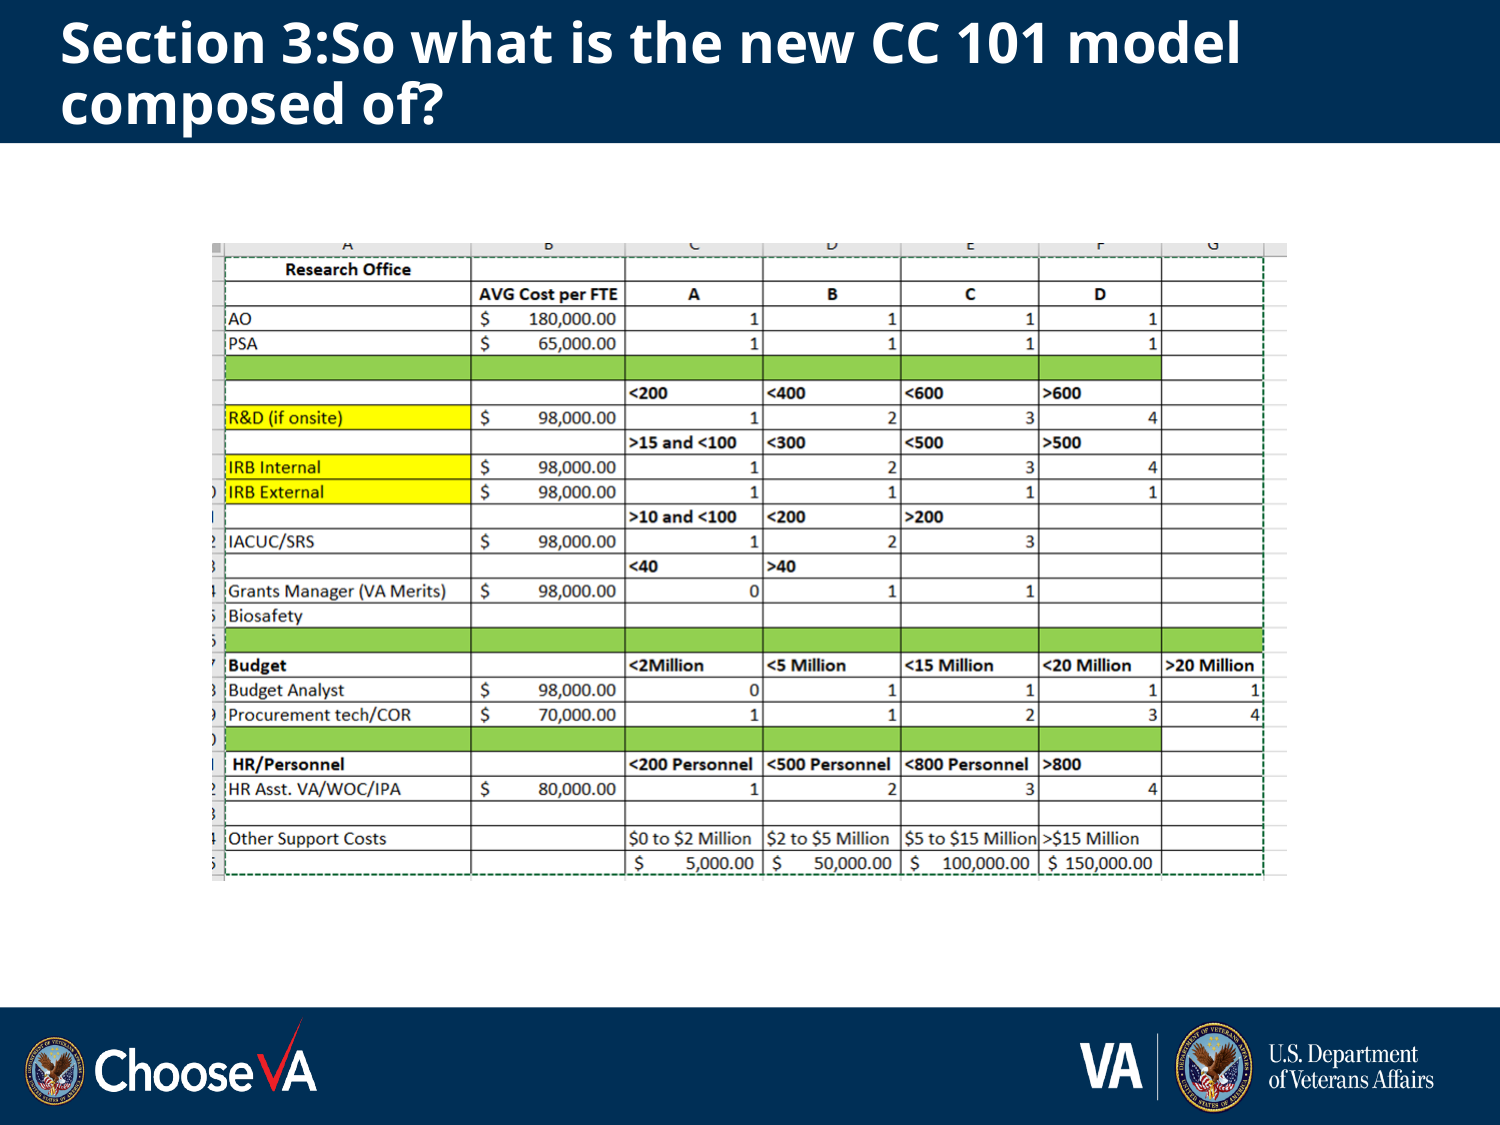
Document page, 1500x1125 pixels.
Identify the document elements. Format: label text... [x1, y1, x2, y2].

picture [1075, 1014, 1438, 1120]
picture [212, 243, 1287, 881]
title Section 3:So what is the new CC 101 model composed of? [45, 24, 1500, 127]
picture [24, 1015, 317, 1106]
